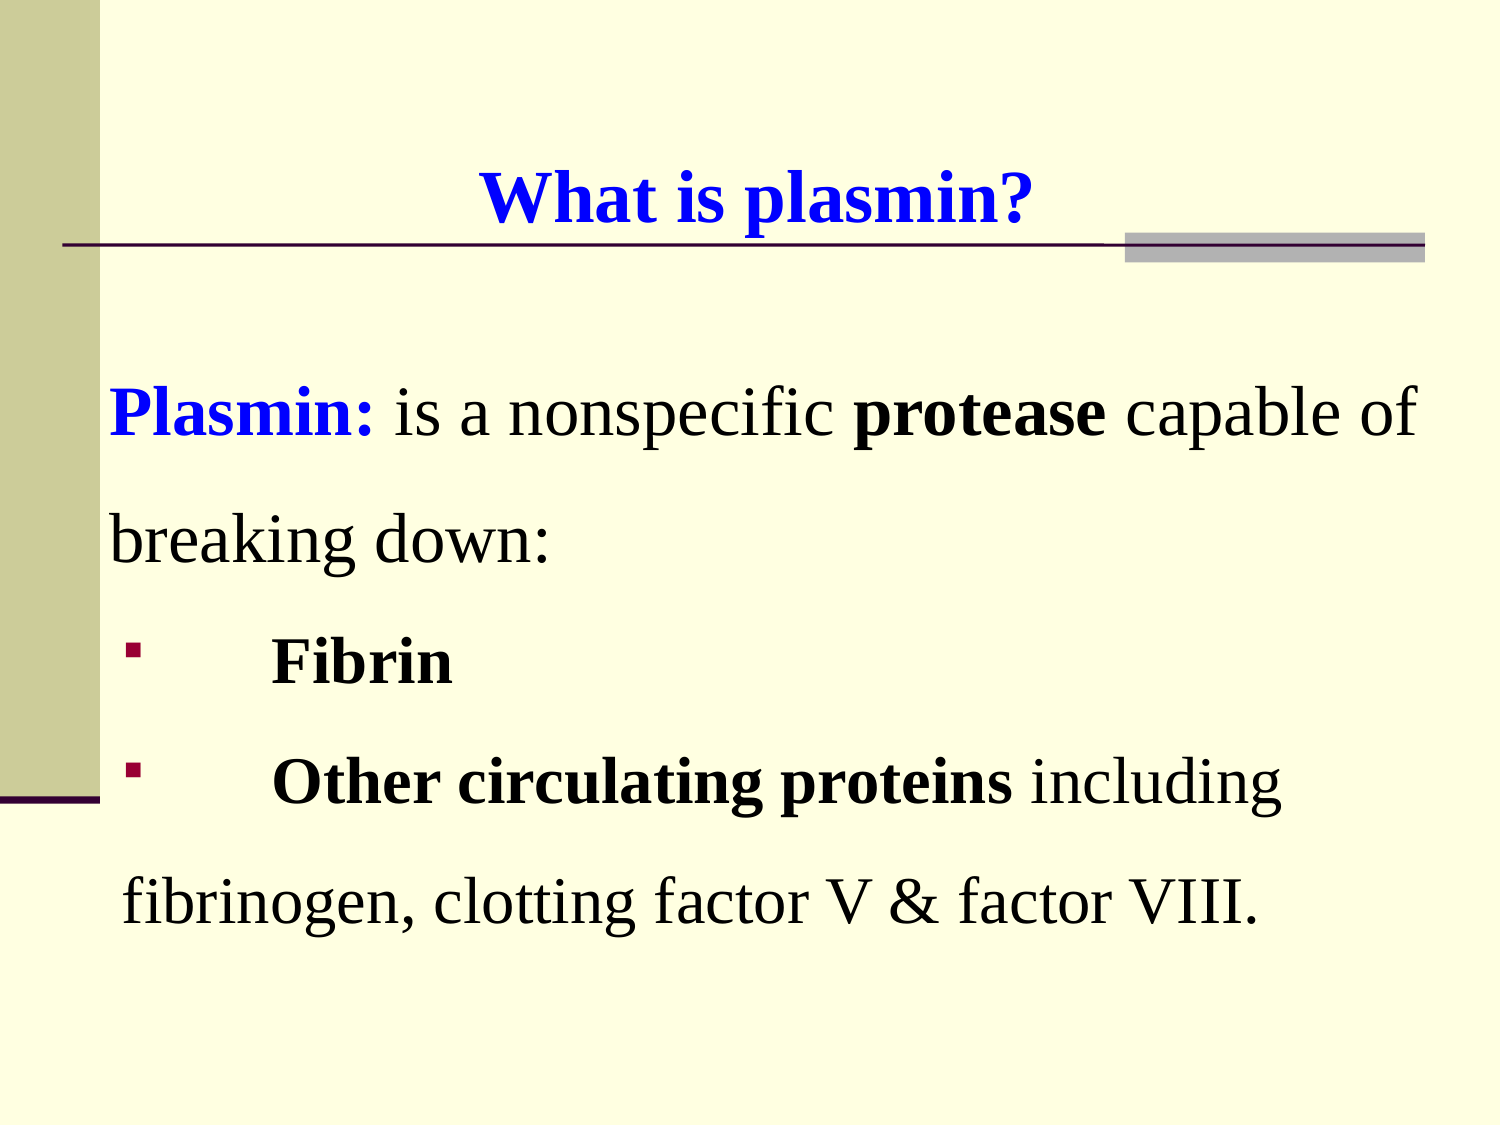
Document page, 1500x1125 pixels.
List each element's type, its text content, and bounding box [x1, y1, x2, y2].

list What is plasmin? Plasmin: is a nonspecific protease capable of breaking down: Fibrin Other circulating proteins including fibrinogen, clotting factor V & factor VIII. [41, 42, 1474, 1071]
